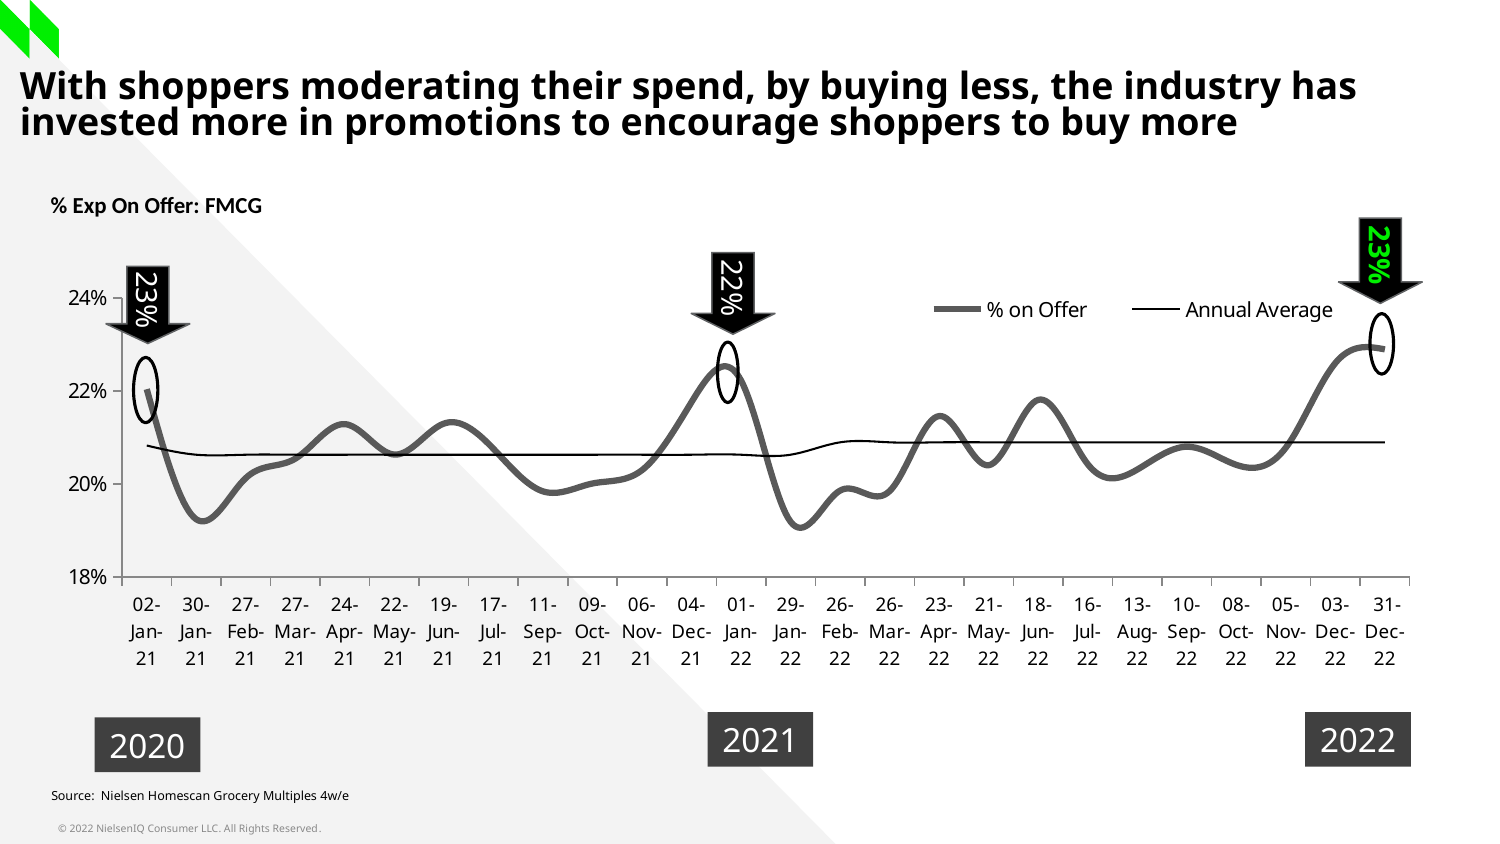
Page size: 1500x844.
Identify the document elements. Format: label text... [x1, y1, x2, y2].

chart [52, 276, 1471, 765]
picture [0, 0, 59, 59]
title With shoppers moderating their spend, by buying less, the industry has invested more in promotions to encourage shoppers to buy more [19, 55, 1492, 160]
list Source: Nielsen Homescan Grocery Multiples 4w/e [32, 772, 783, 844]
text_box % Exp On Offer: FMCG [35, 183, 278, 226]
text_box 22% [711, 252, 755, 275]
text_box 23% [1359, 218, 1402, 275]
text_box 23% [126, 266, 169, 275]
